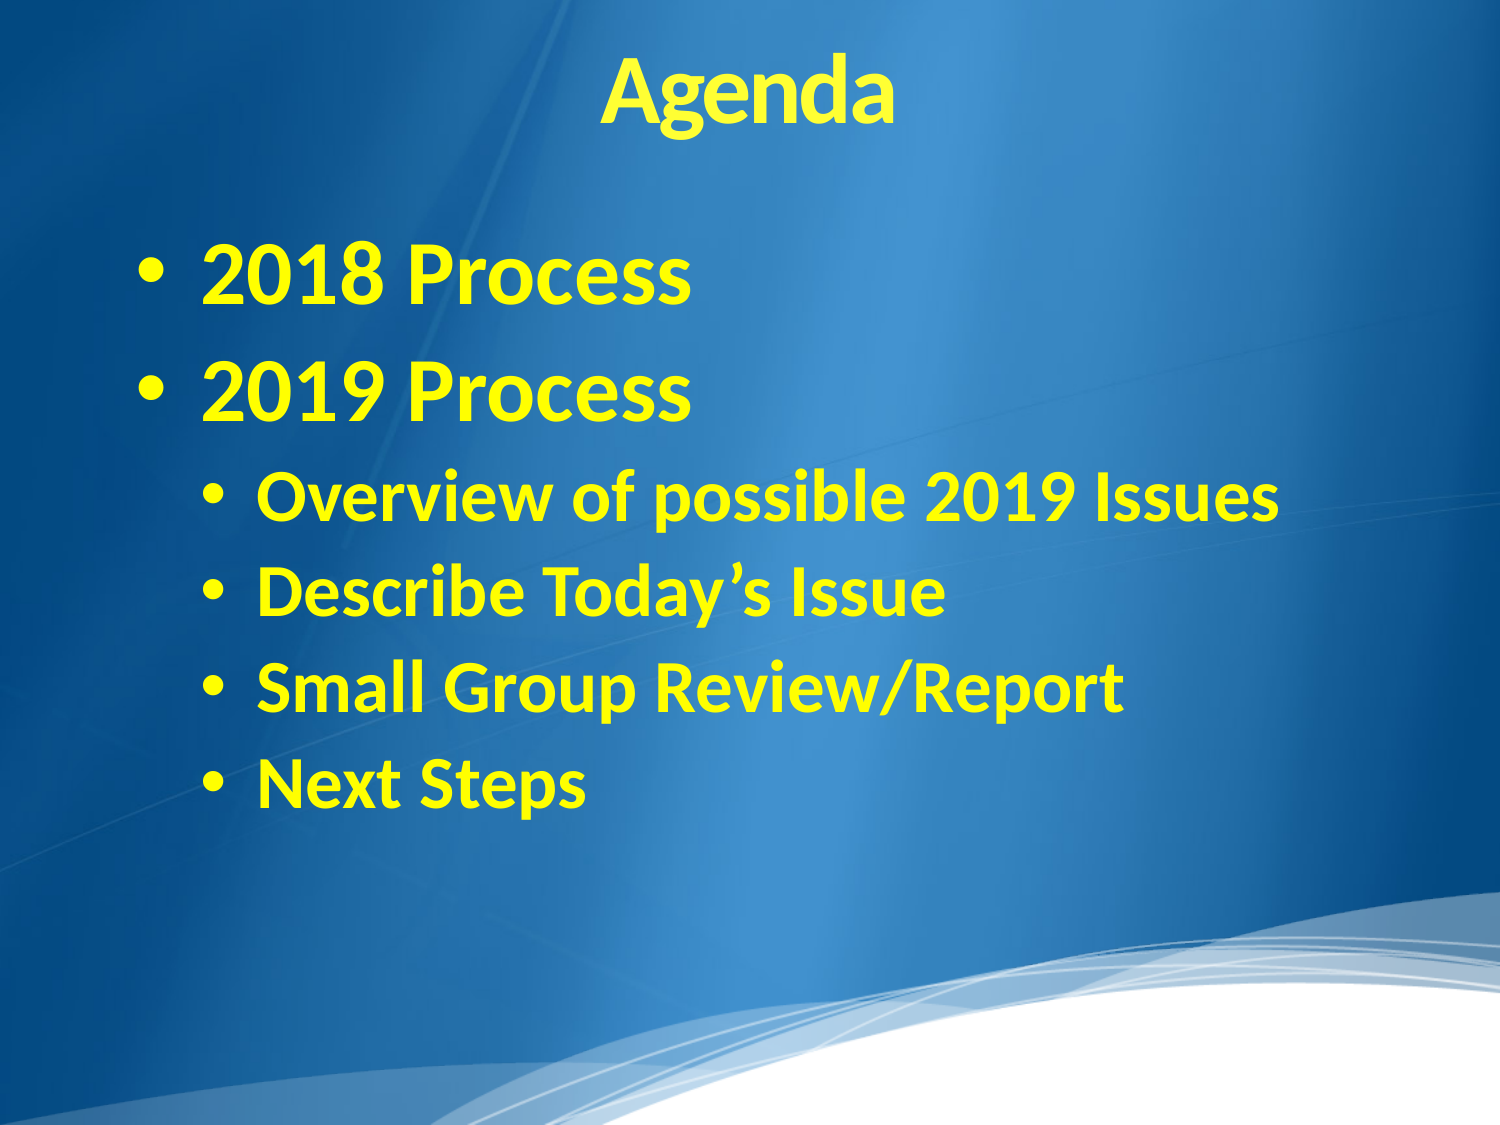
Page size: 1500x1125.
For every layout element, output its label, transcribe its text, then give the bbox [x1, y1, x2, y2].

picture [0, 0, 1500, 1125]
title Agenda [62, 37, 1438, 146]
list 2018 Process 2019 Process Overview of possible 2019 Issues Describe Today’s Issue Small Group Review/Report Next Steps [50, 146, 1441, 946]
